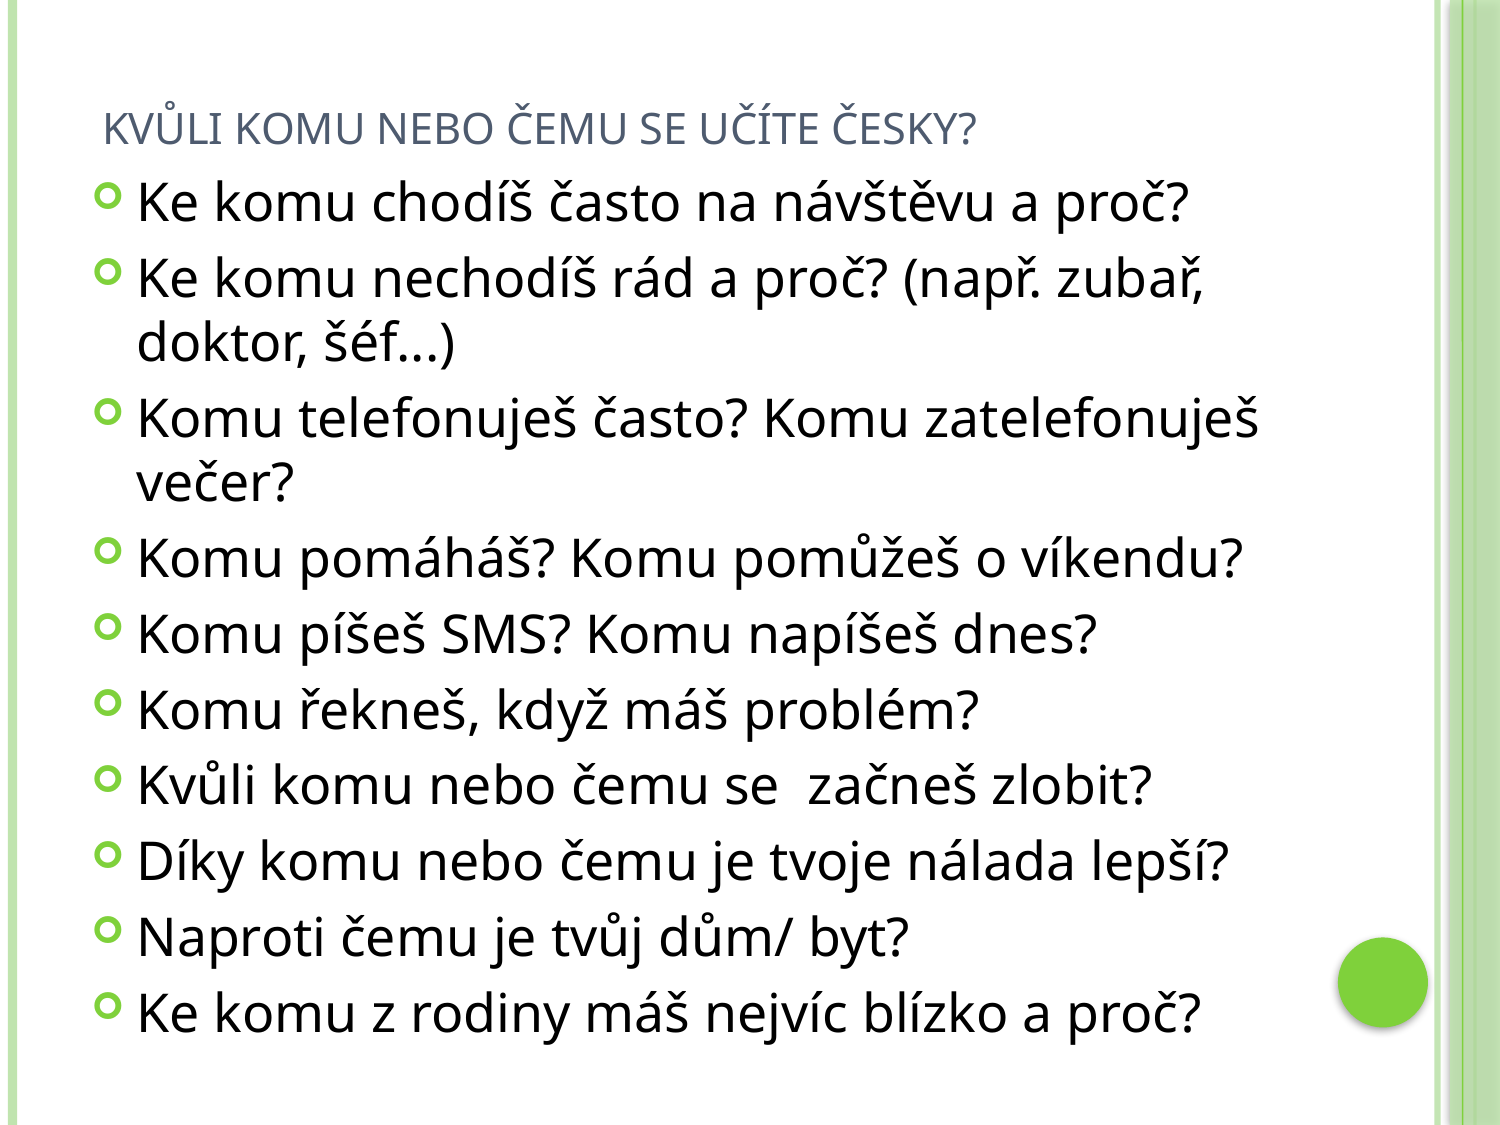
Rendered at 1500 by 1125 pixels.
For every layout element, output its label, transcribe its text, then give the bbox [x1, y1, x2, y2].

title Kvůli komu nebo čemu se učíte česky? [76, 45, 1300, 160]
list Ke komu chodíš často na návštěvu a proč? Ke komu nechodíš rád a proč? (např. zubař, doktor, šéf...) Komu telefonuješ často? Komu zatelefonuješ večer? Komu pomáháš? Komu pomůžeš o víkendu? Komu píšeš SMS? Komu napíšeš dnes? Komu řekneš, když máš problém? Kvůli komu nebo čemu se začneš zlobit? Díky komu nebo čemu je tvoje nálada lepší? Naproti čemu je tvůj dům/ byt? Ke komu z rodiny máš nejvíc blízko a proč? [76, 160, 1300, 1062]
